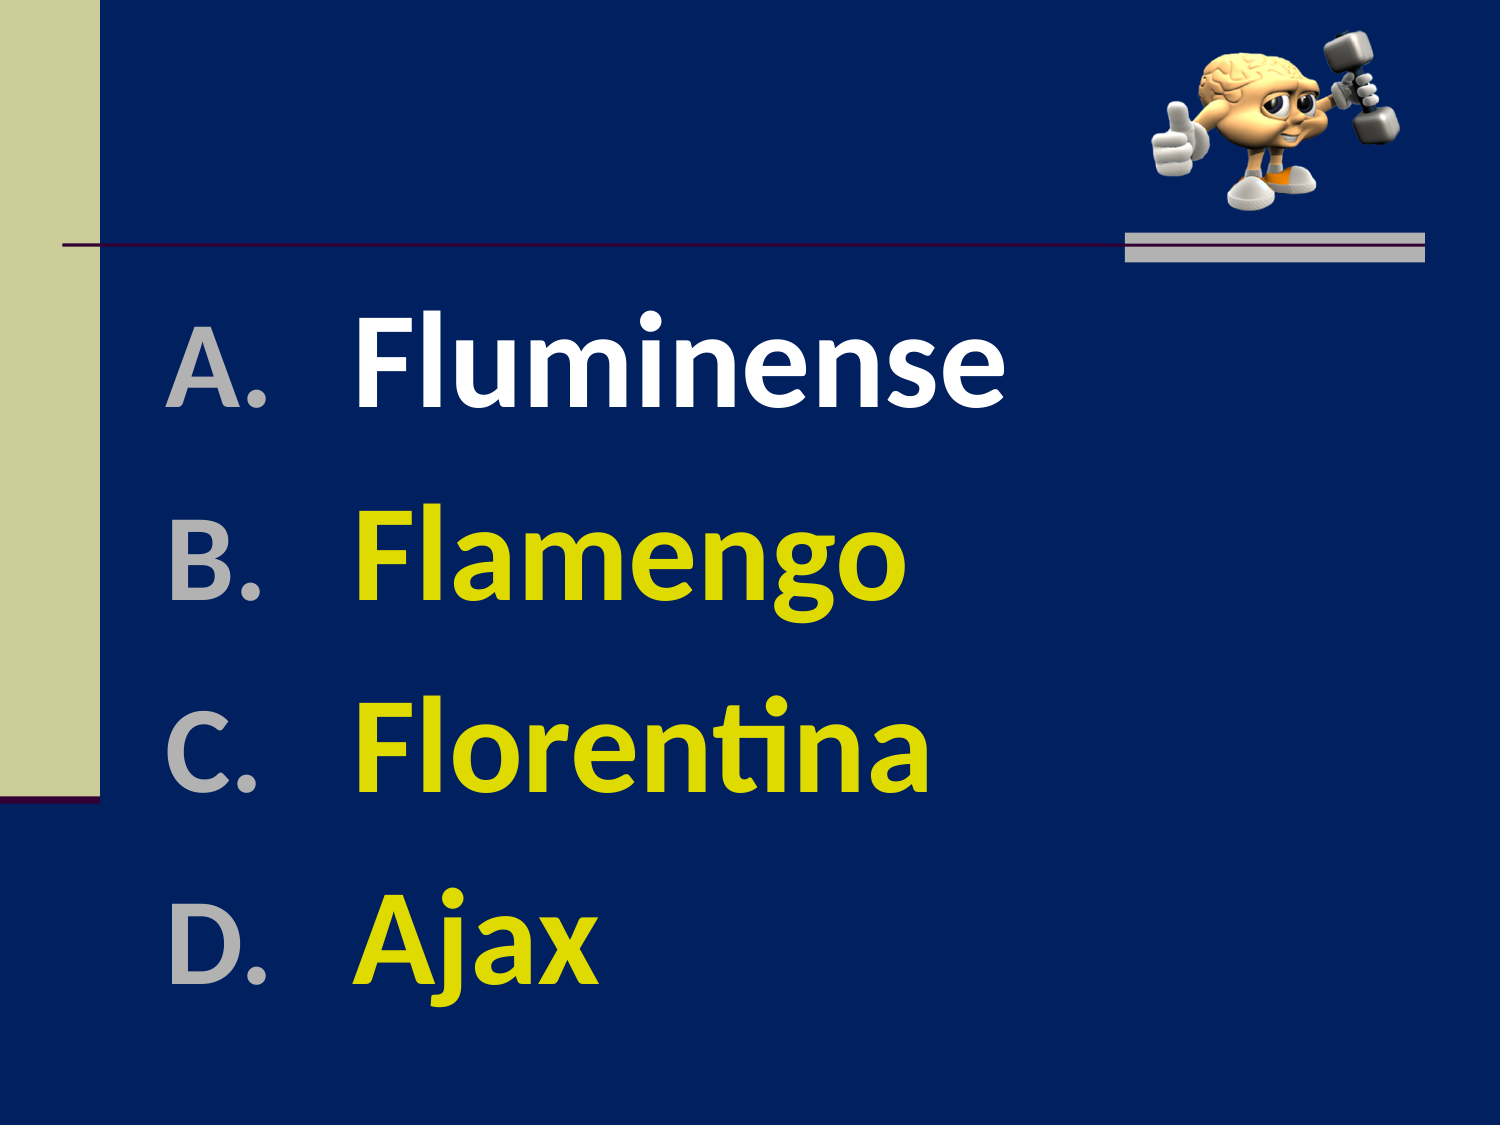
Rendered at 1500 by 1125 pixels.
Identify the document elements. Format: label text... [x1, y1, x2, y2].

list Fluminense Flamengo Florentina Ajax [150, 262, 1425, 1006]
picture [1151, 30, 1400, 211]
